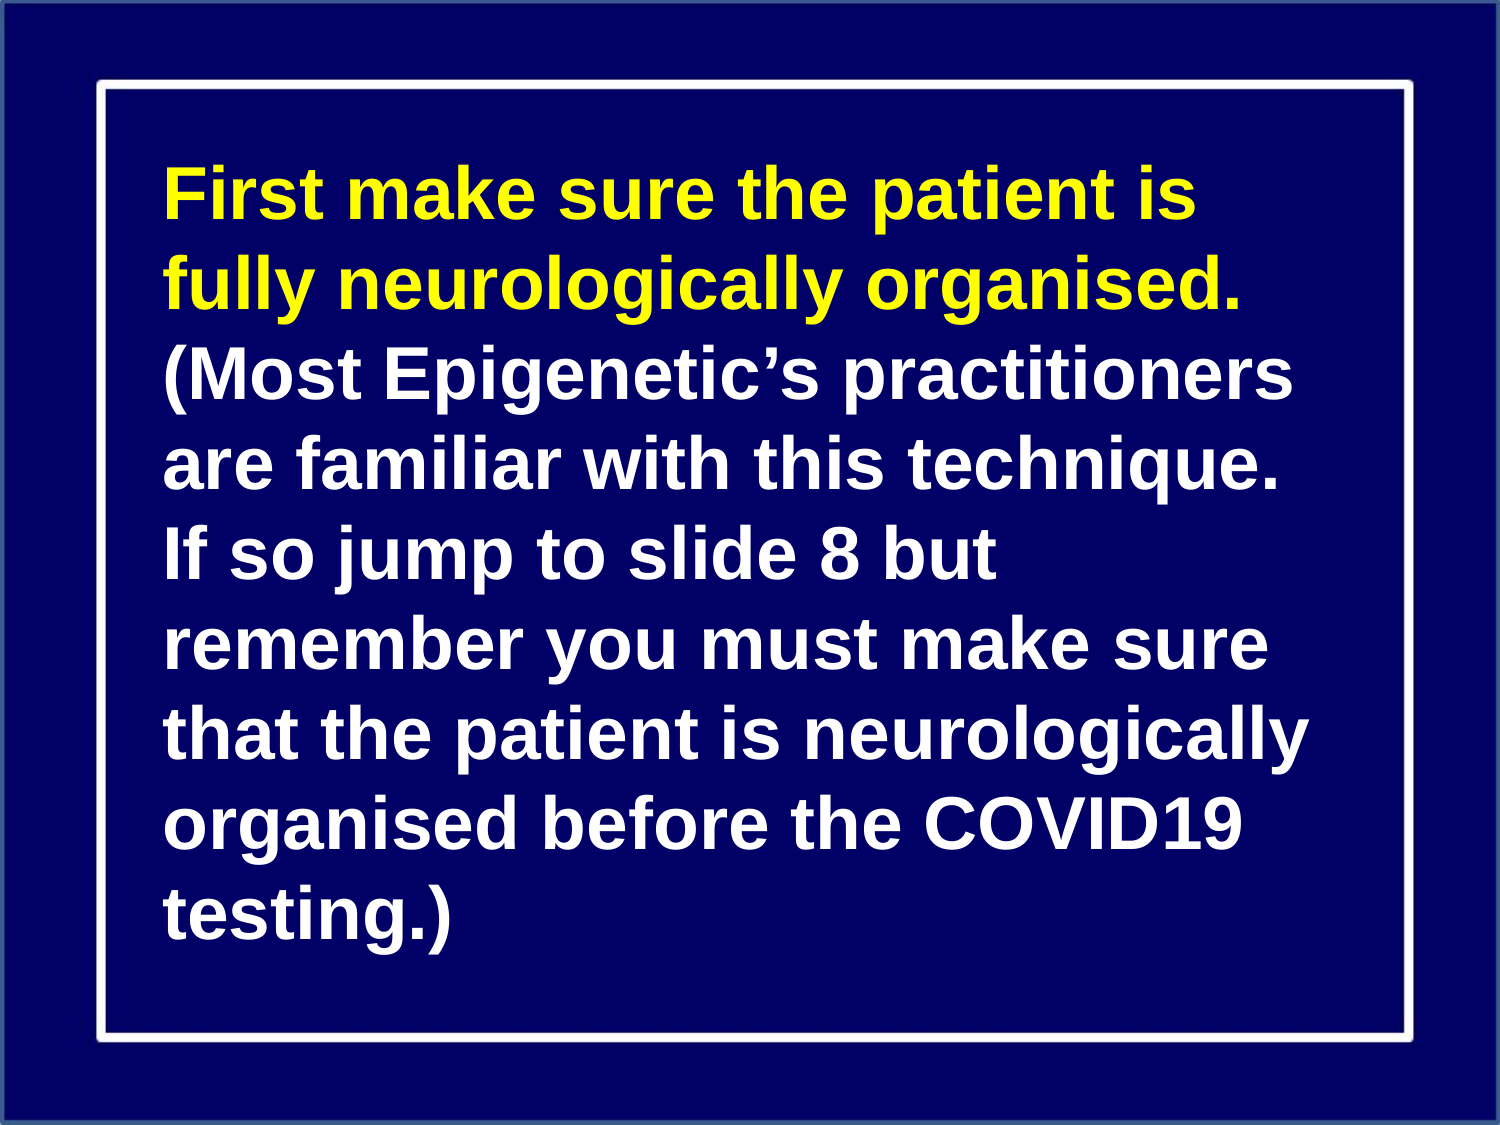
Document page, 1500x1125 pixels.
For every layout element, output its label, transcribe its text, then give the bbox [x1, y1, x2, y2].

picture [0, 0, 1500, 1125]
text_box First make sure the patient is fully neurologically organised. (Most Epigenetic’s practitioners are familiar with this technique. If so jump to slide 8 but remember you must make sure that the patient is neurologically organised before the COVID19 testing.) [147, 137, 1359, 962]
